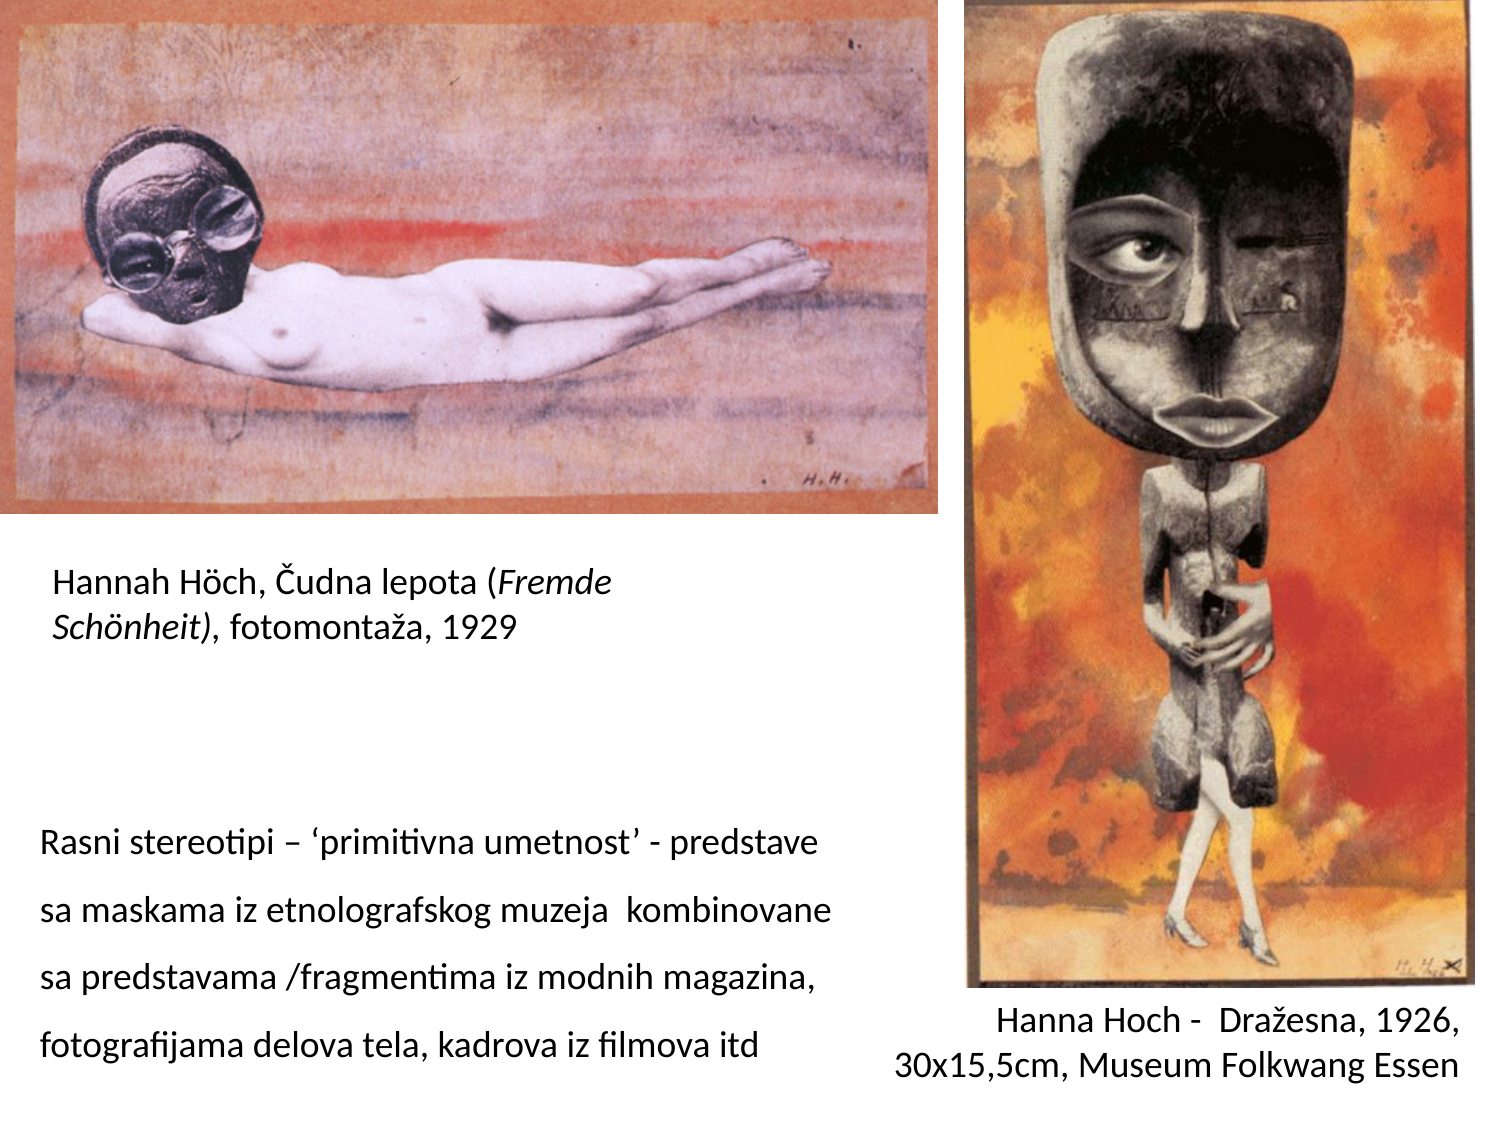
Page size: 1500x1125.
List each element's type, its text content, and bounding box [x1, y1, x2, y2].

picture [964, 0, 1476, 988]
picture [0, 0, 938, 515]
text_box Hanna Hoch - Dražesna, 1926, 30x15,5cm, Museum Folkwang Essen [874, 987, 1475, 1093]
text_box Hannah Höch, Čudna lepota (Fremde Schönheit), fotomontaža, 1929 [37, 549, 788, 655]
text_box Rasni stereotipi – ‘primitivna umetnost’ - predstave sa maskama iz etnolografskog muzeja kombinovane sa predstavama /fragmentima iz modnih magazina, fotografijama delova tela, kadrova iz filmova itd [24, 787, 875, 1073]
